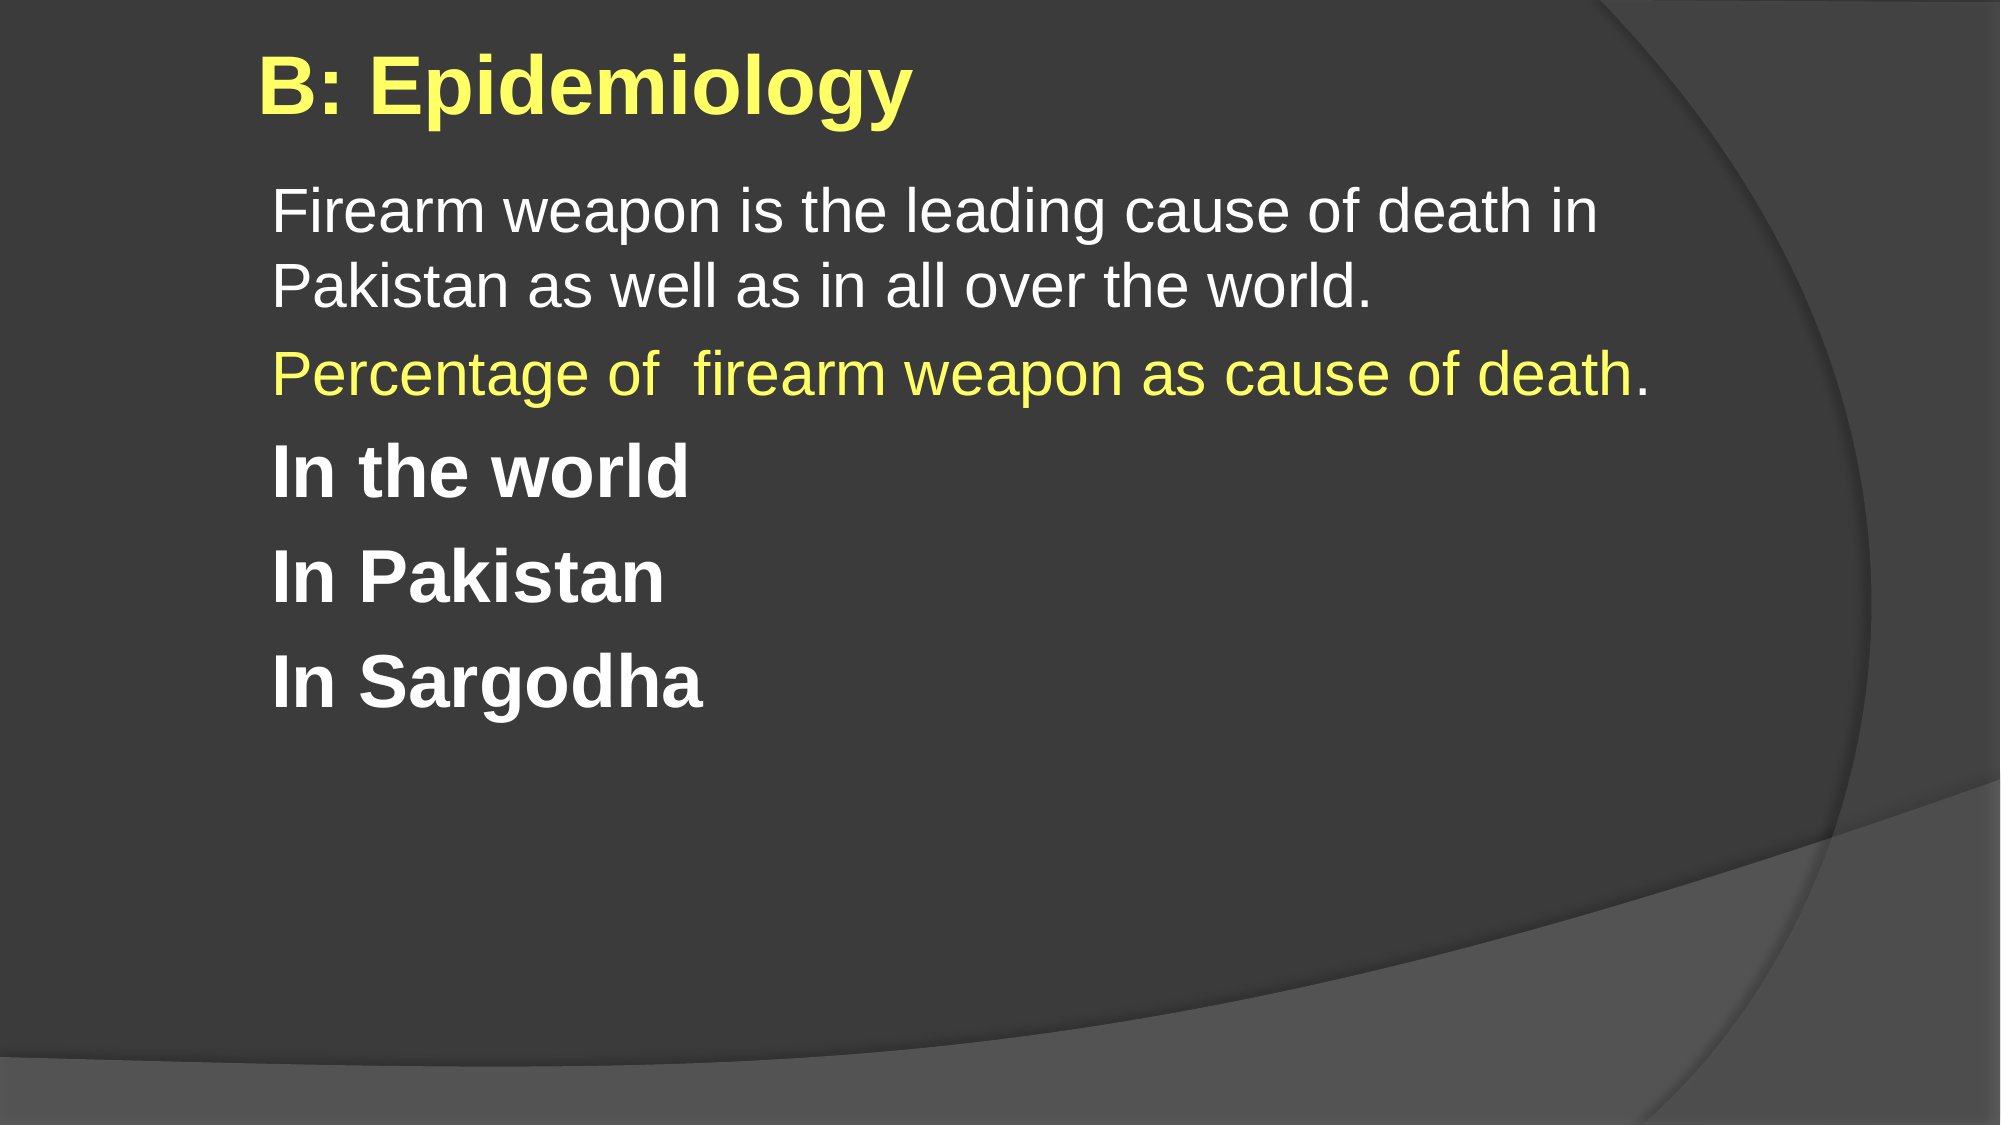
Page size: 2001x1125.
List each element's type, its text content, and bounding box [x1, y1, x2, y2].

list Firearm weapon is the leading cause of death in Pakistan as well as in all over the world. Percentage of firearm weapon as cause of death. In the world In Pakistan In Sargodha [249, 162, 1750, 1125]
title B: Epidemiology [249, 0, 1750, 162]
